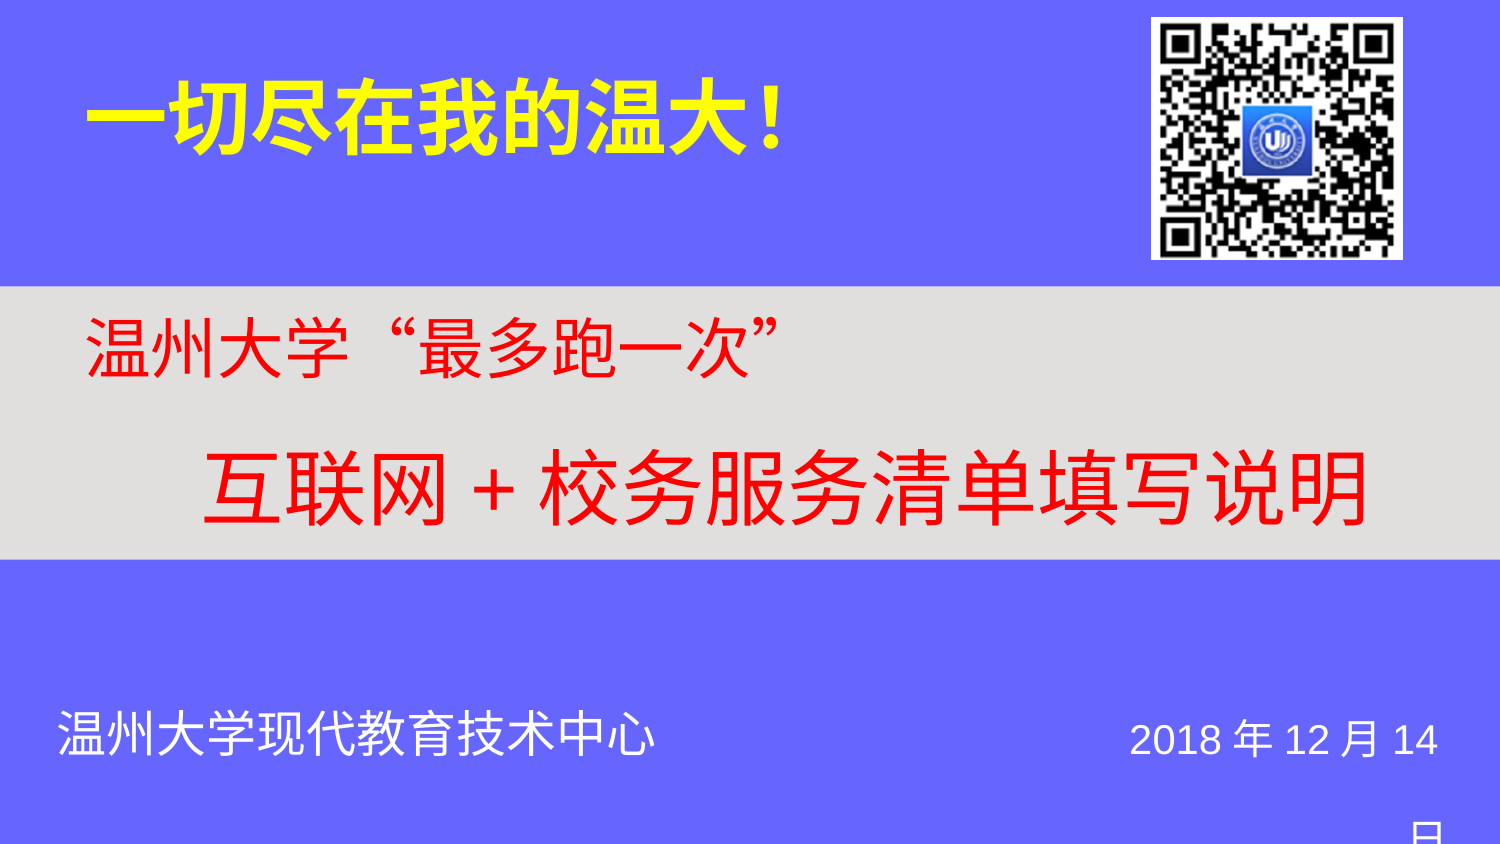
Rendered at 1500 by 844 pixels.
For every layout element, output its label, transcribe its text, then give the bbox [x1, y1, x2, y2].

picture [1151, 17, 1404, 260]
text_box 2018年12月14日 [1104, 655, 1464, 844]
text_box 温州大学现代教育技术中心 [41, 677, 715, 771]
text_box 一切尽在我的温大！ [69, 57, 861, 173]
text_box 温州大学“最多跑一次” 互联网+校务服务清单填写说明 [69, 259, 1500, 544]
